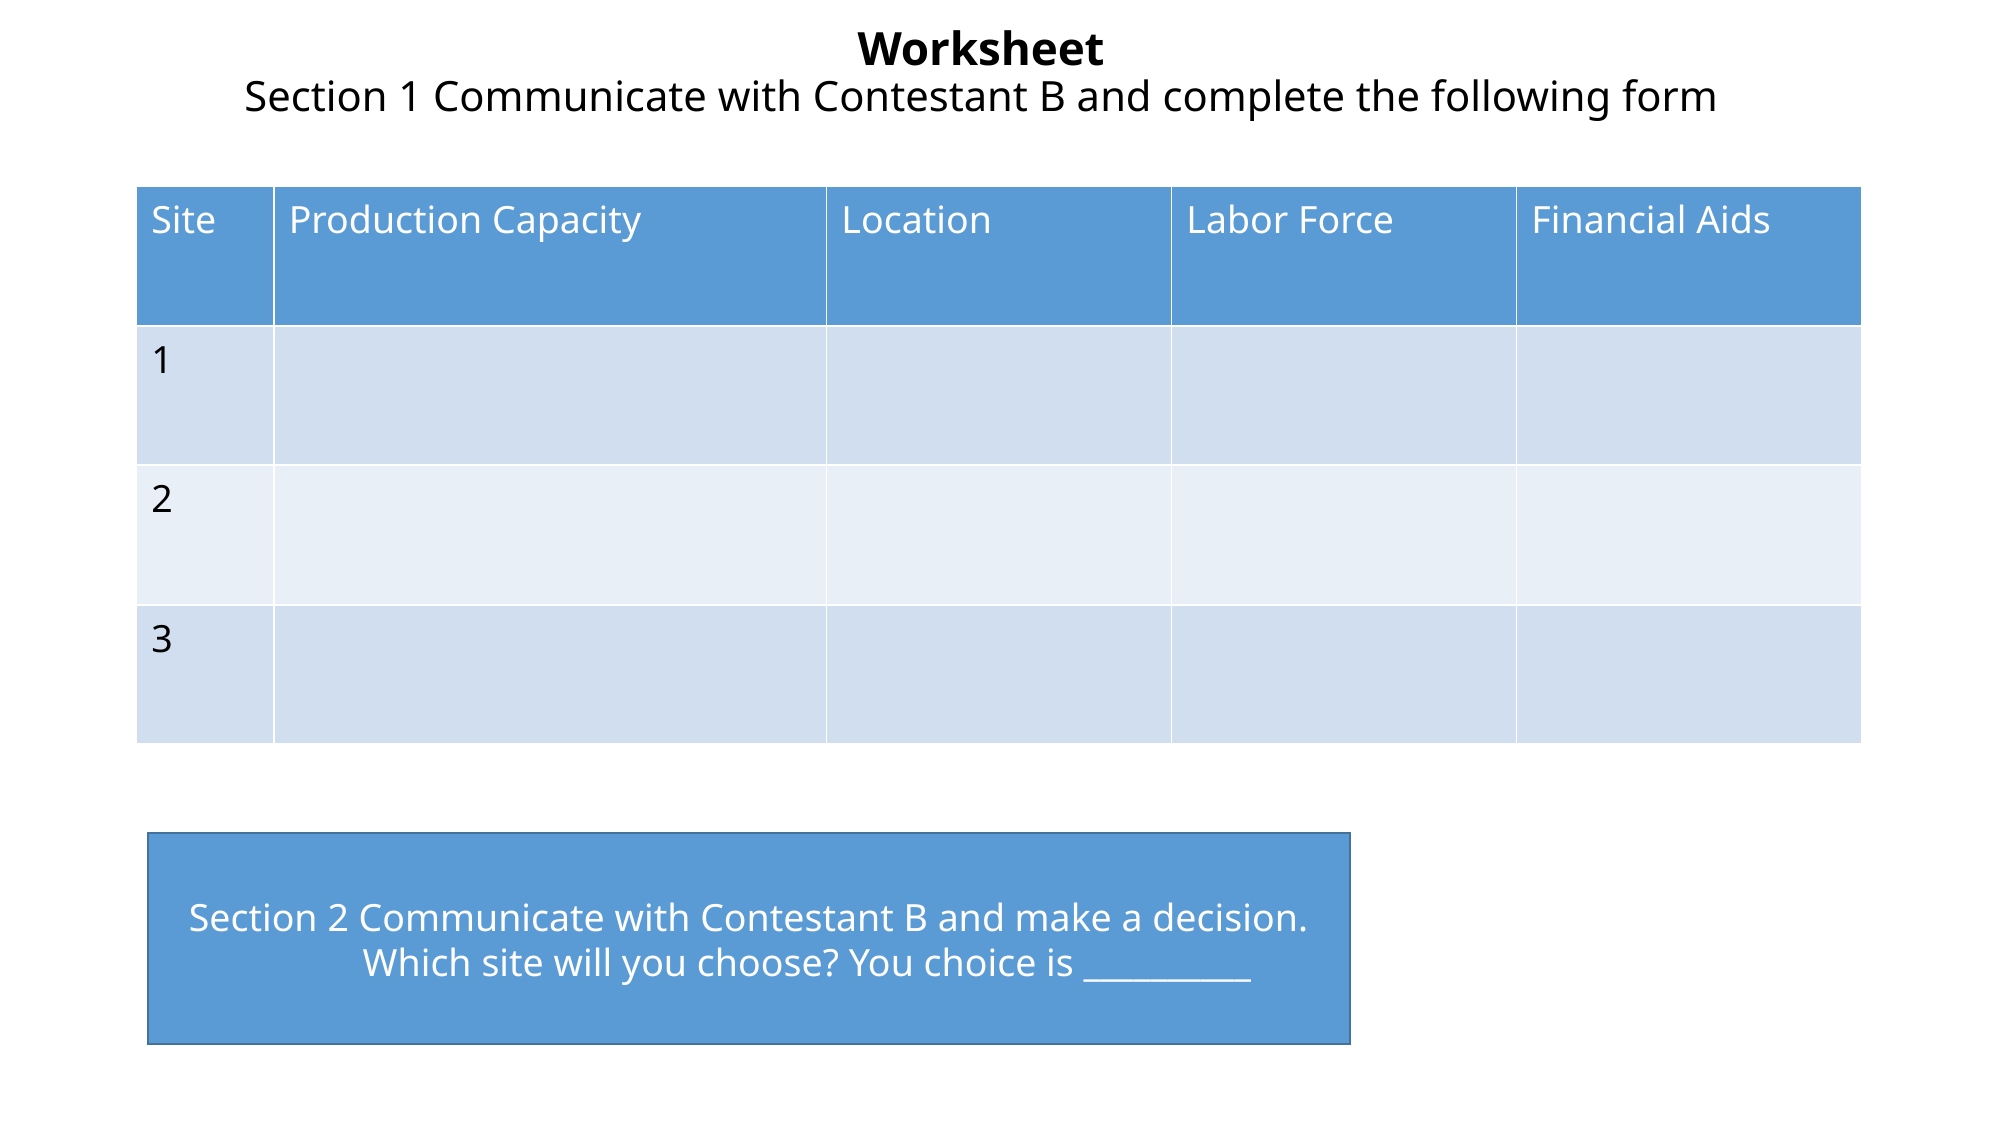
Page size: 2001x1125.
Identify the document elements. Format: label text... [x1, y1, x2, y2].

table_cell [827, 327, 1171, 464]
table_header Financial Aids [1517, 187, 1861, 325]
table_cell [275, 327, 826, 464]
table_cell [1172, 327, 1516, 464]
table_cell [275, 606, 826, 743]
table_cell [827, 466, 1171, 604]
table_cell [1517, 606, 1861, 743]
table_header Location [827, 187, 1171, 325]
table_cell [275, 466, 826, 604]
text_box Section 2 Communicate with Contestant B and make a decision. Which site will you choose? You choice is __________ [147, 832, 1351, 1045]
table_cell [827, 606, 1171, 743]
table_cell [1172, 606, 1516, 743]
table_cell 1 [137, 327, 273, 464]
table_cell 2 [137, 466, 273, 604]
table_cell 3 [137, 606, 273, 743]
table_cell [1517, 466, 1861, 604]
table_header Site [137, 187, 273, 325]
title Worksheet Section 1 Communicate with Contestant B and complete the following form [118, 11, 1844, 134]
table_cell [1517, 327, 1861, 464]
table_header Labor Force [1172, 187, 1516, 325]
table_header Production Capacity [275, 187, 826, 325]
table_cell [1172, 466, 1516, 604]
